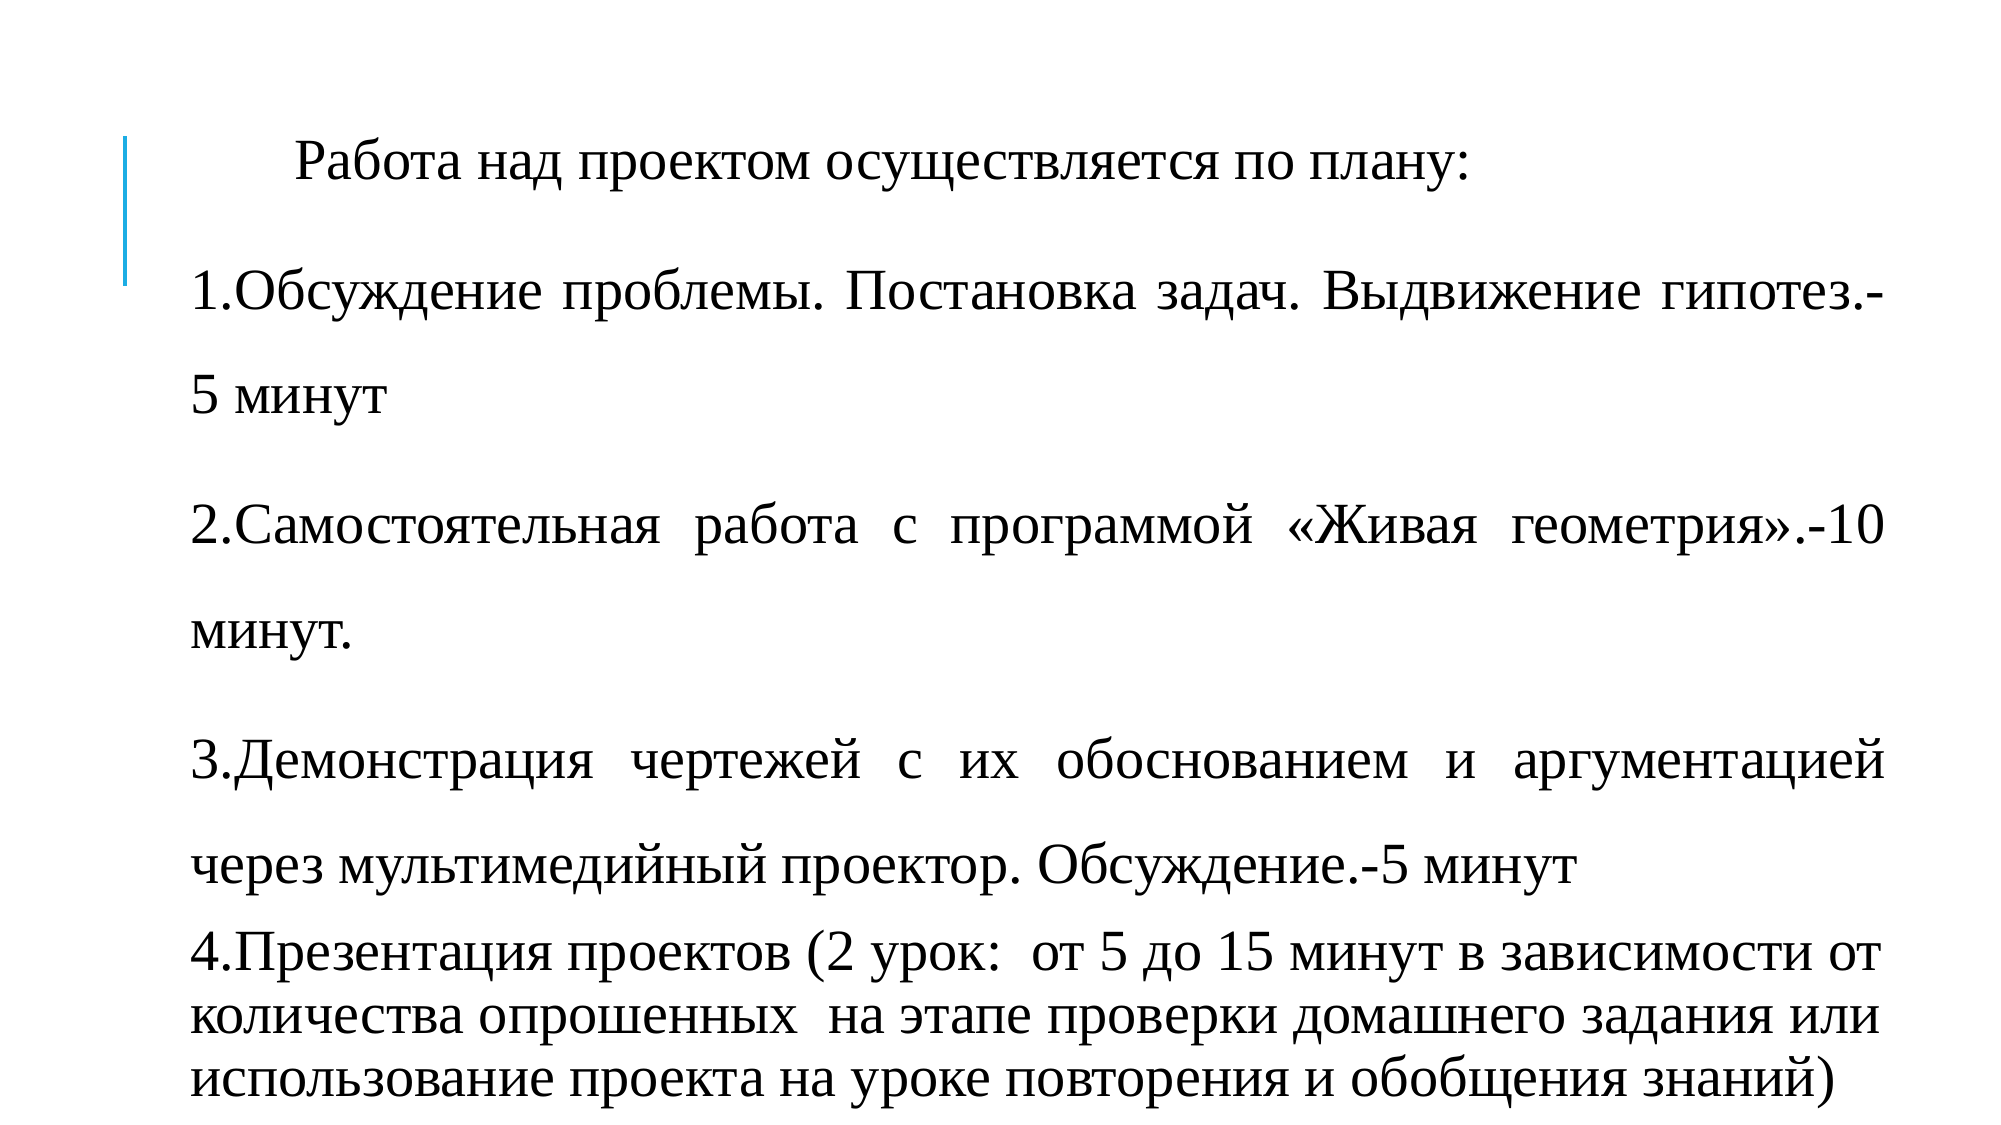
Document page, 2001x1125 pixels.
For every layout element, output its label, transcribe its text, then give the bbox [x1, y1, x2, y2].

list Работа над проектом осуществляется по плану: 1.Обсуждение проблемы. Постановка задач. Выдвижение гипотез.-5 минут 2.Самостоятельная работа с программой «Живая геометрия».-10 минут. 3.Демонстрация чертежей с их обоснованием и аргументацией через мультимедийный проектор. Обсуждение.-5 минут 4.Презентация проектов (2 урок: от 5 до 15 минут в зависимости от количества опрошенных на этапе проверки домашнего задания или использование проекта на уроке повторения и обобщения знаний) [168, 78, 1894, 1075]
